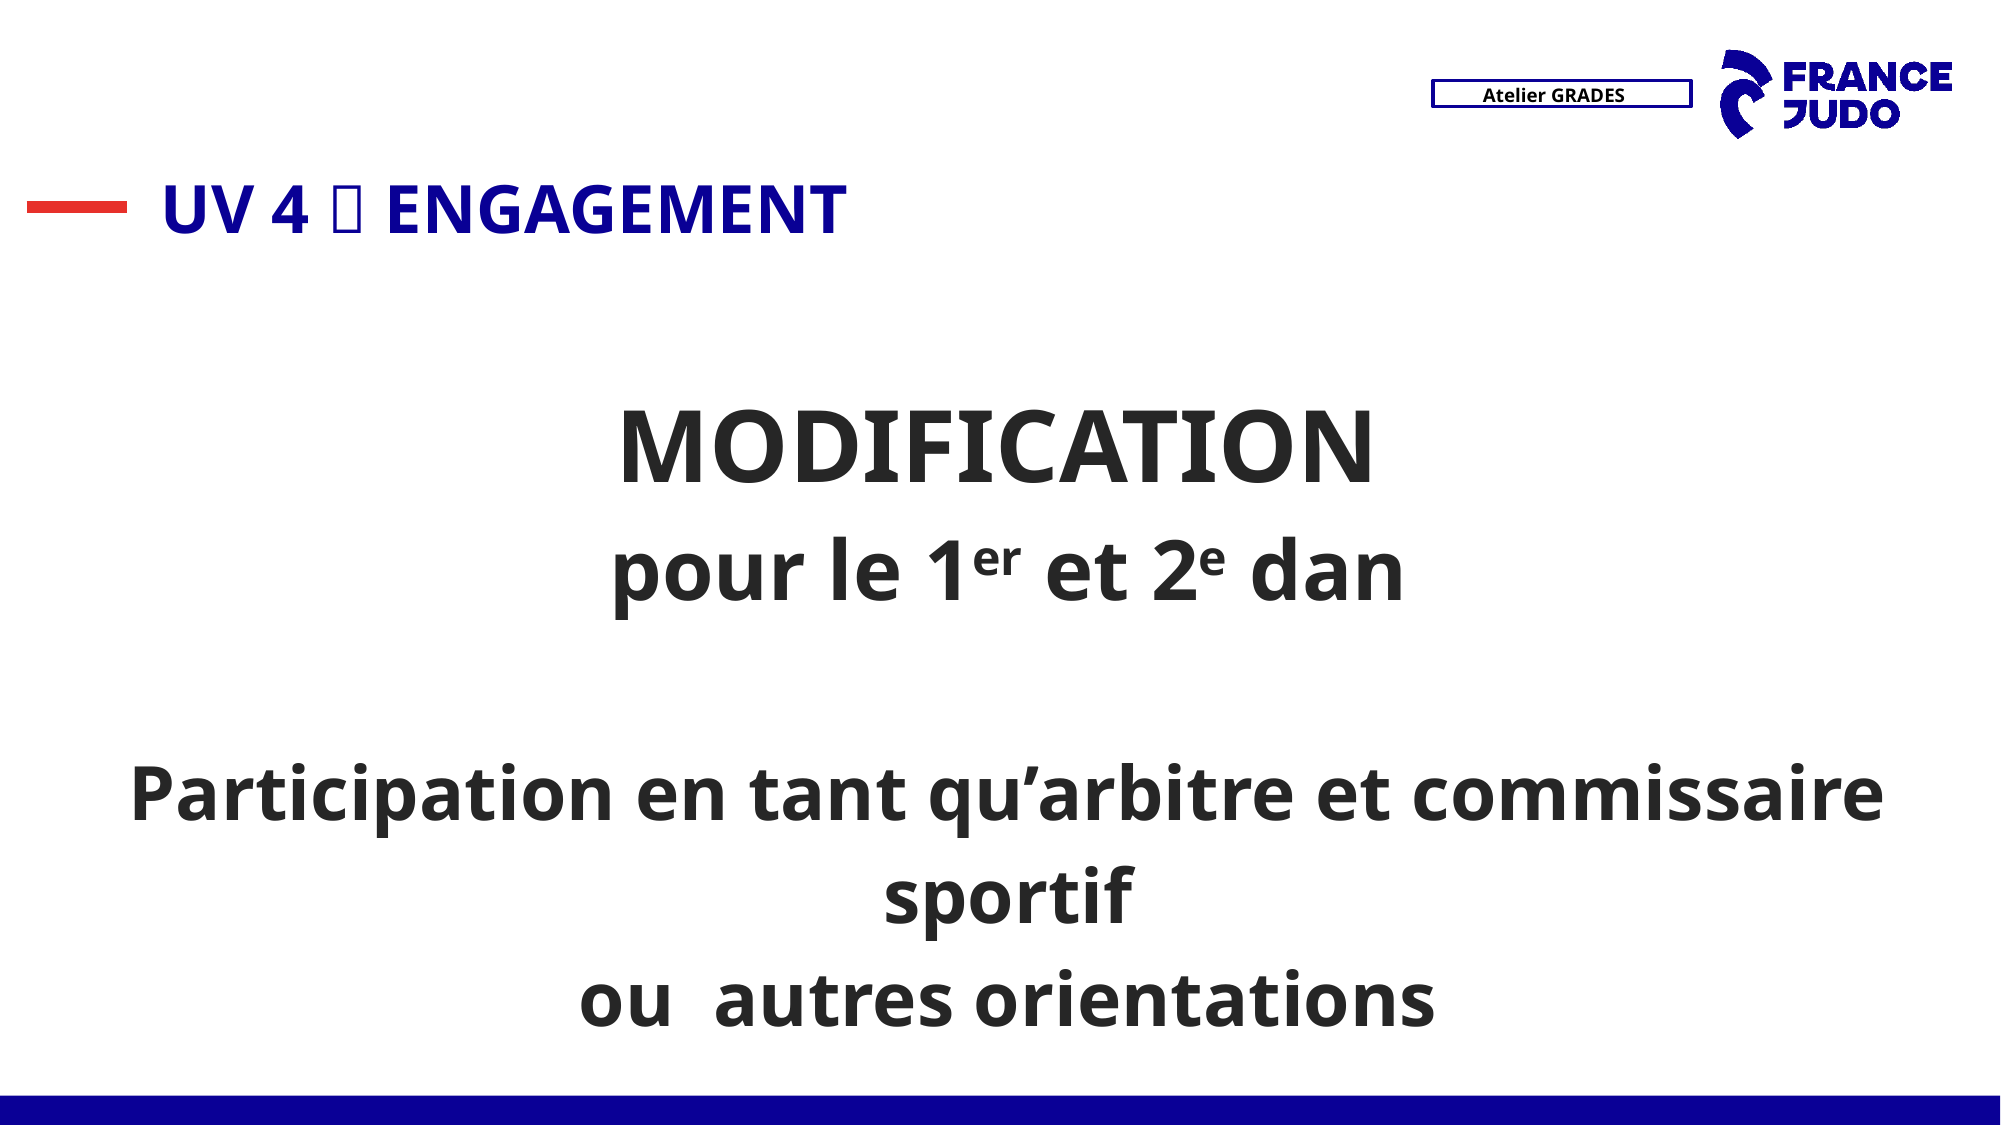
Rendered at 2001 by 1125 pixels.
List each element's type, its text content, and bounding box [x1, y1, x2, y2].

title UV 4  ENGAGEMENT [160, 160, 1867, 248]
picture [1691, 20, 1980, 168]
list MODIFICATION pour le 1er et 2e dan Participation en tant qu’arbitre et commissaire sportif ou autres orientations [22, 364, 1978, 974]
